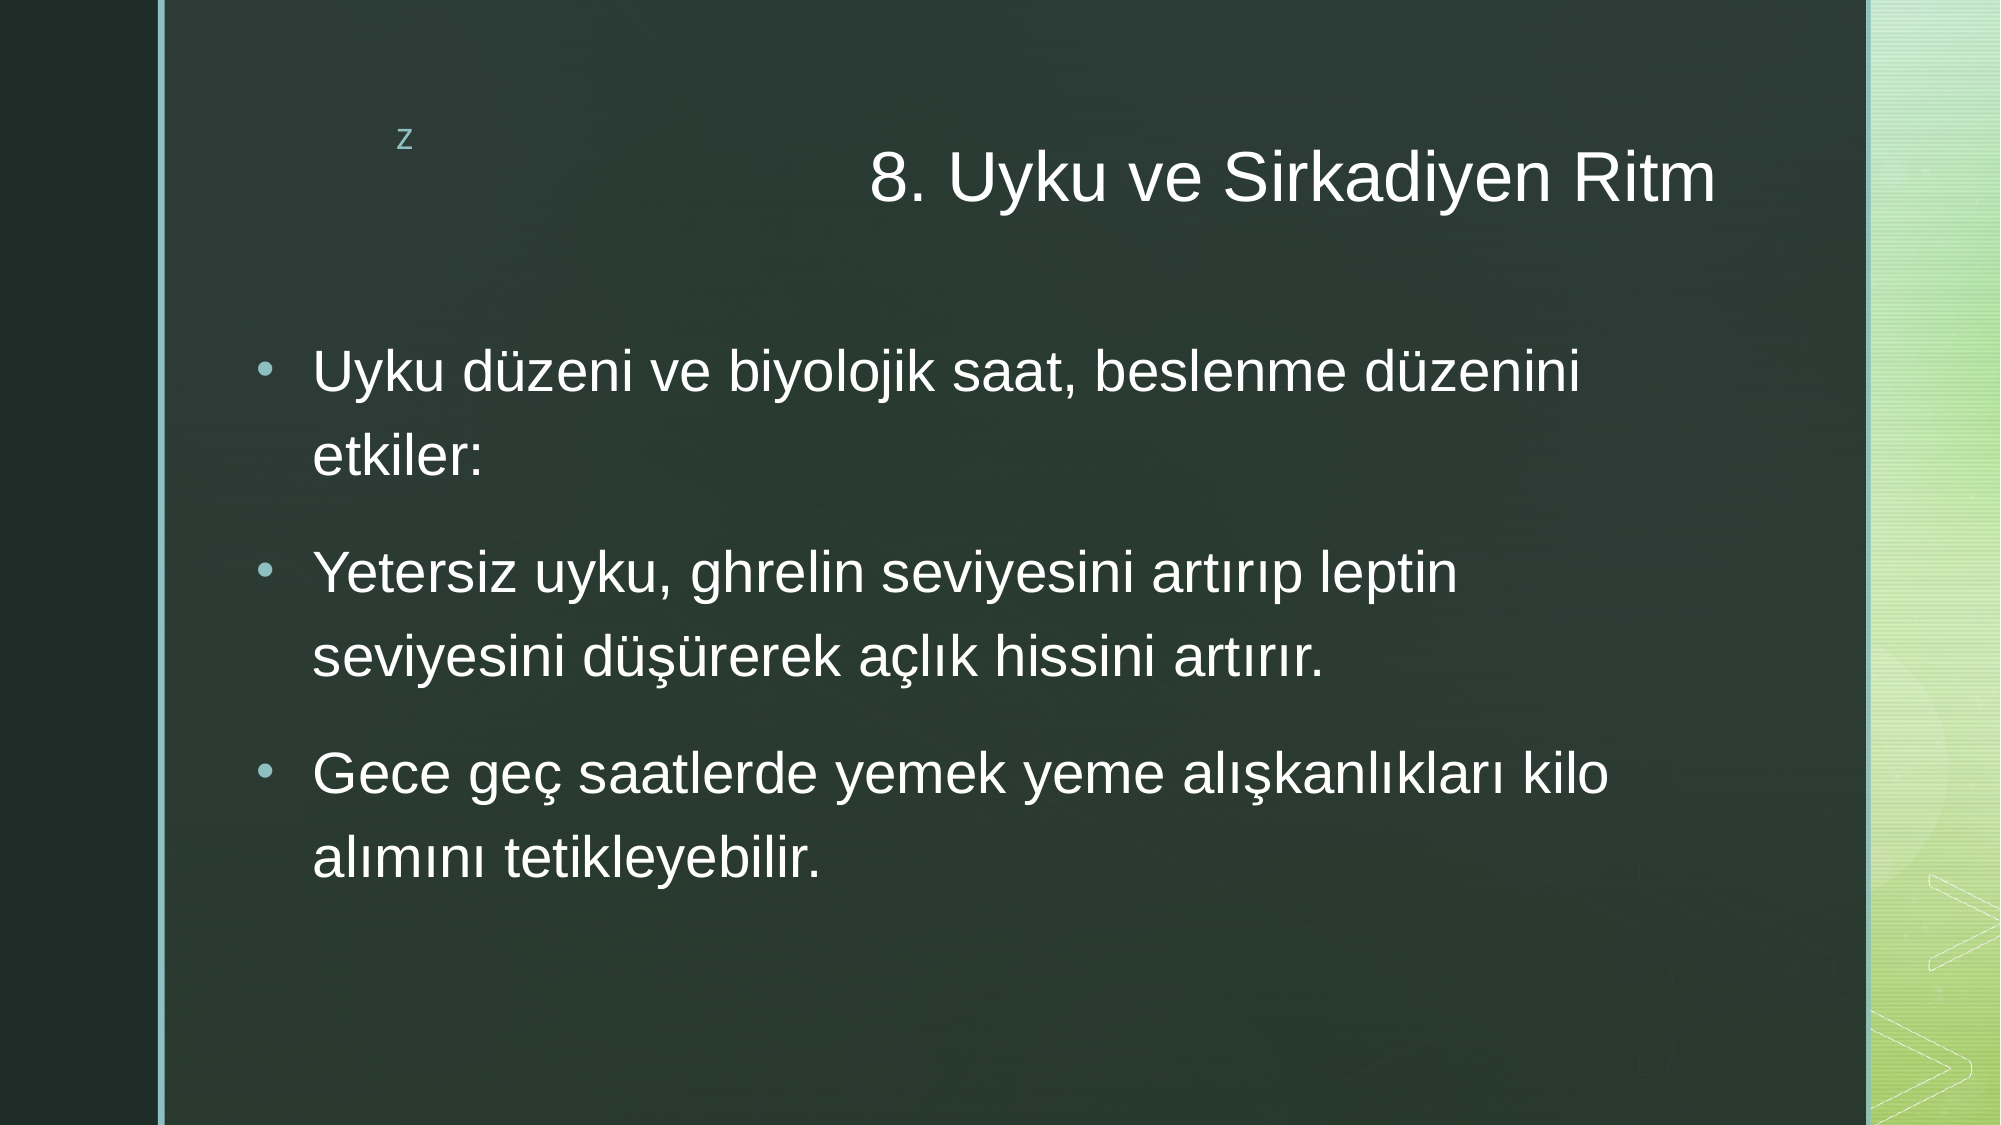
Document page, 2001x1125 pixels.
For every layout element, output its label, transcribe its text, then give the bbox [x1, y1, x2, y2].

list Uyku düzeni ve biyolojik saat, beslenme düzenini etkiler: Yetersiz uyku, ghrelin seviyesini artırıp leptin seviyesini düşürerek açlık hissini artırır. Gece geç saatlerde yemek yeme alışkanlıkları kilo alımını tetikleyebilir. [241, 309, 1734, 993]
title 8. Uyku ve Sirkadiyen Ritm [428, 132, 1734, 309]
picture [1871, 0, 2001, 1125]
